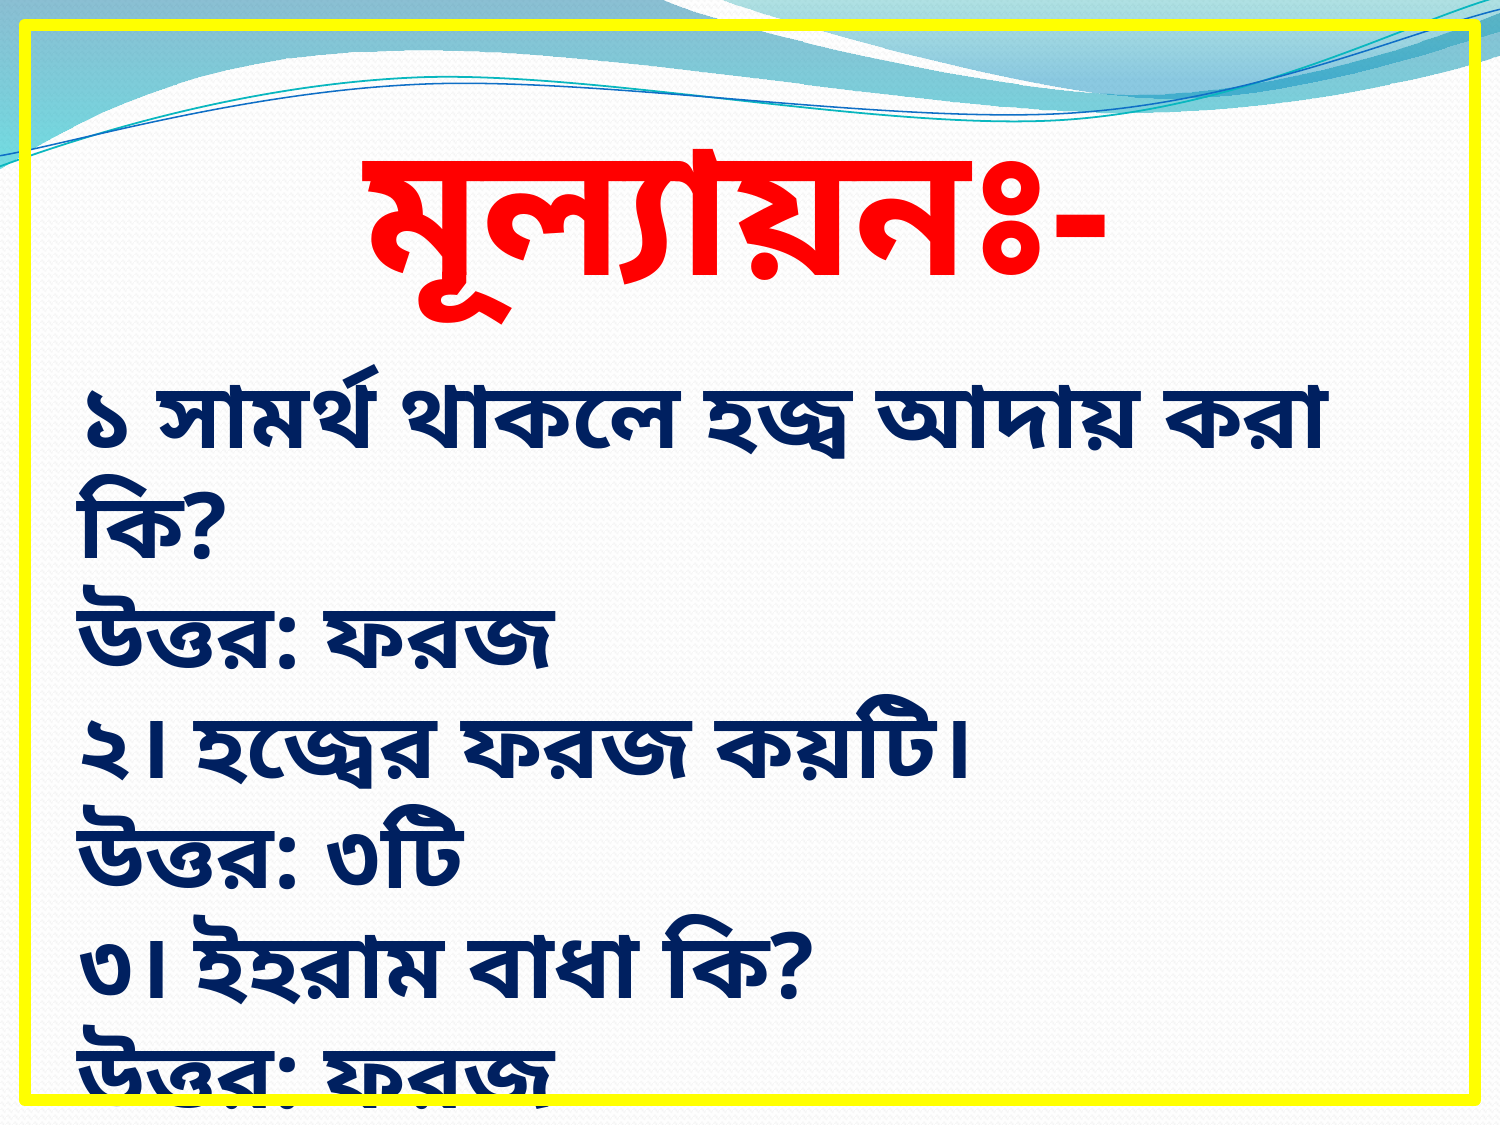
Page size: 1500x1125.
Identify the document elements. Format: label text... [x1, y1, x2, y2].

text_box ১ সামর্থ থাকলে হজ্ব আদায় করা কি? উত্তর: ফরজ ২। হজ্বের ফরজ কয়টি। উত্তর: ৩টি ৩। ইহরাম বাধা কি? উত্তর: ফরজ [62, 1102, 1450, 1125]
text_box [23, 23, 1477, 1102]
